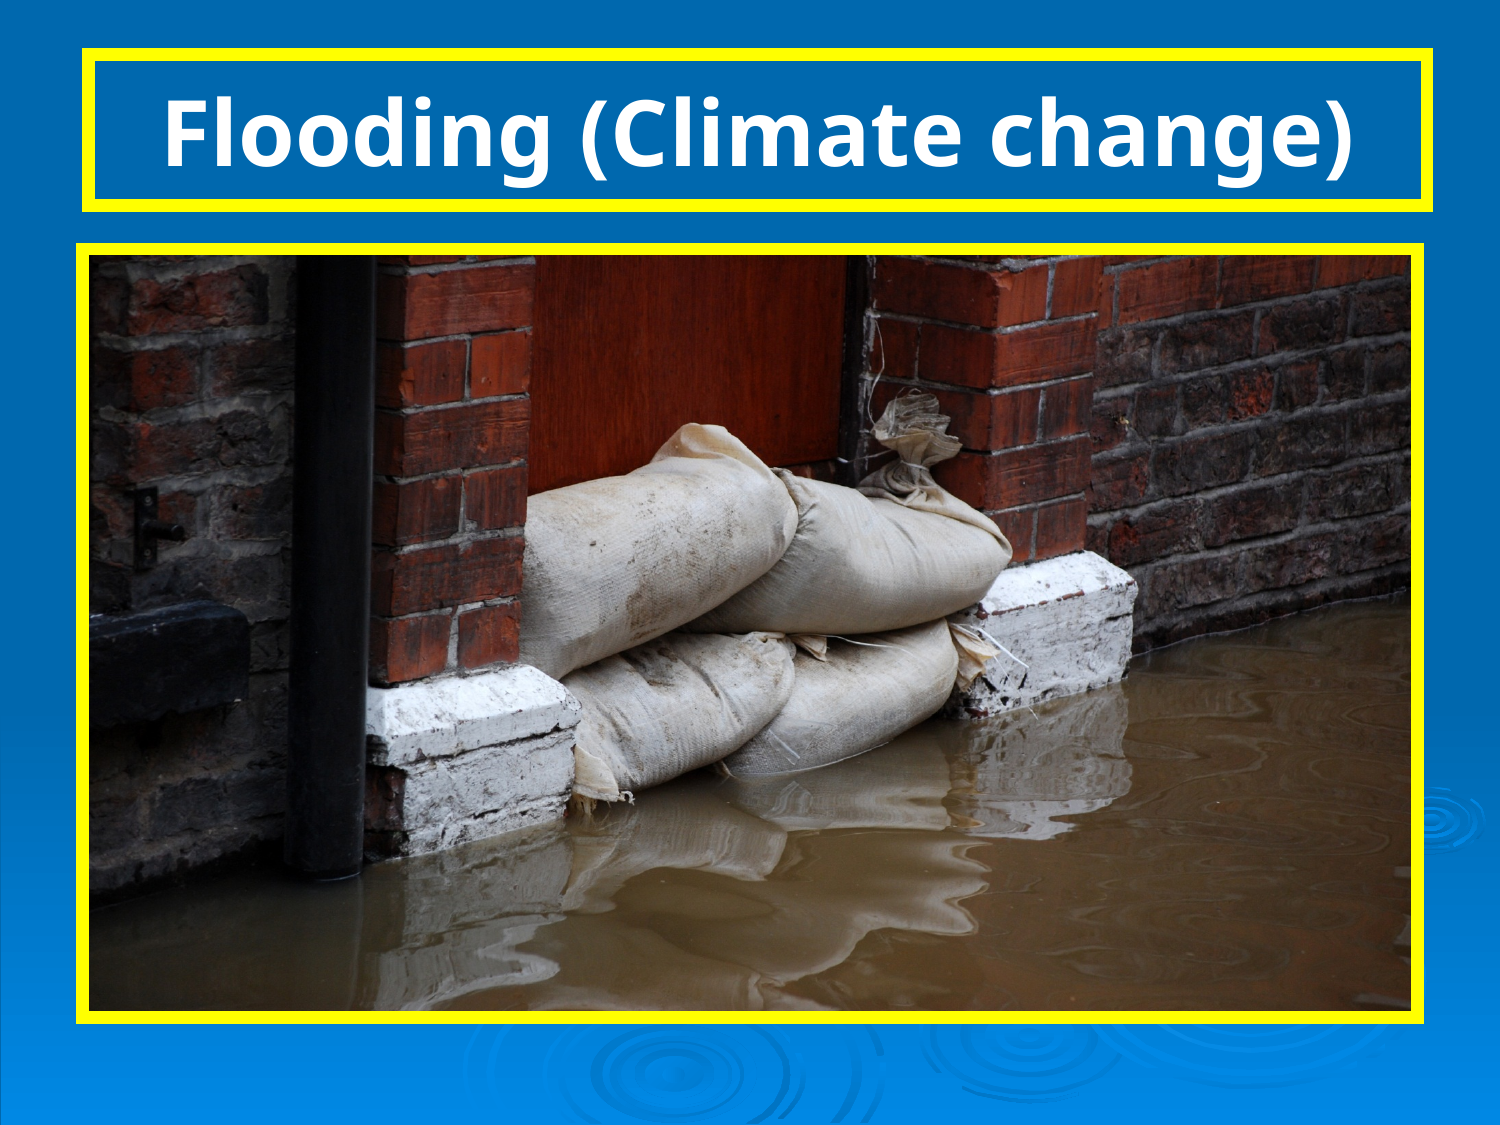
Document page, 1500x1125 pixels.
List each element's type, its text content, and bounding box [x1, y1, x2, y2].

title Flooding (Climate change) [88, 54, 1427, 206]
picture [88, 255, 1412, 1012]
